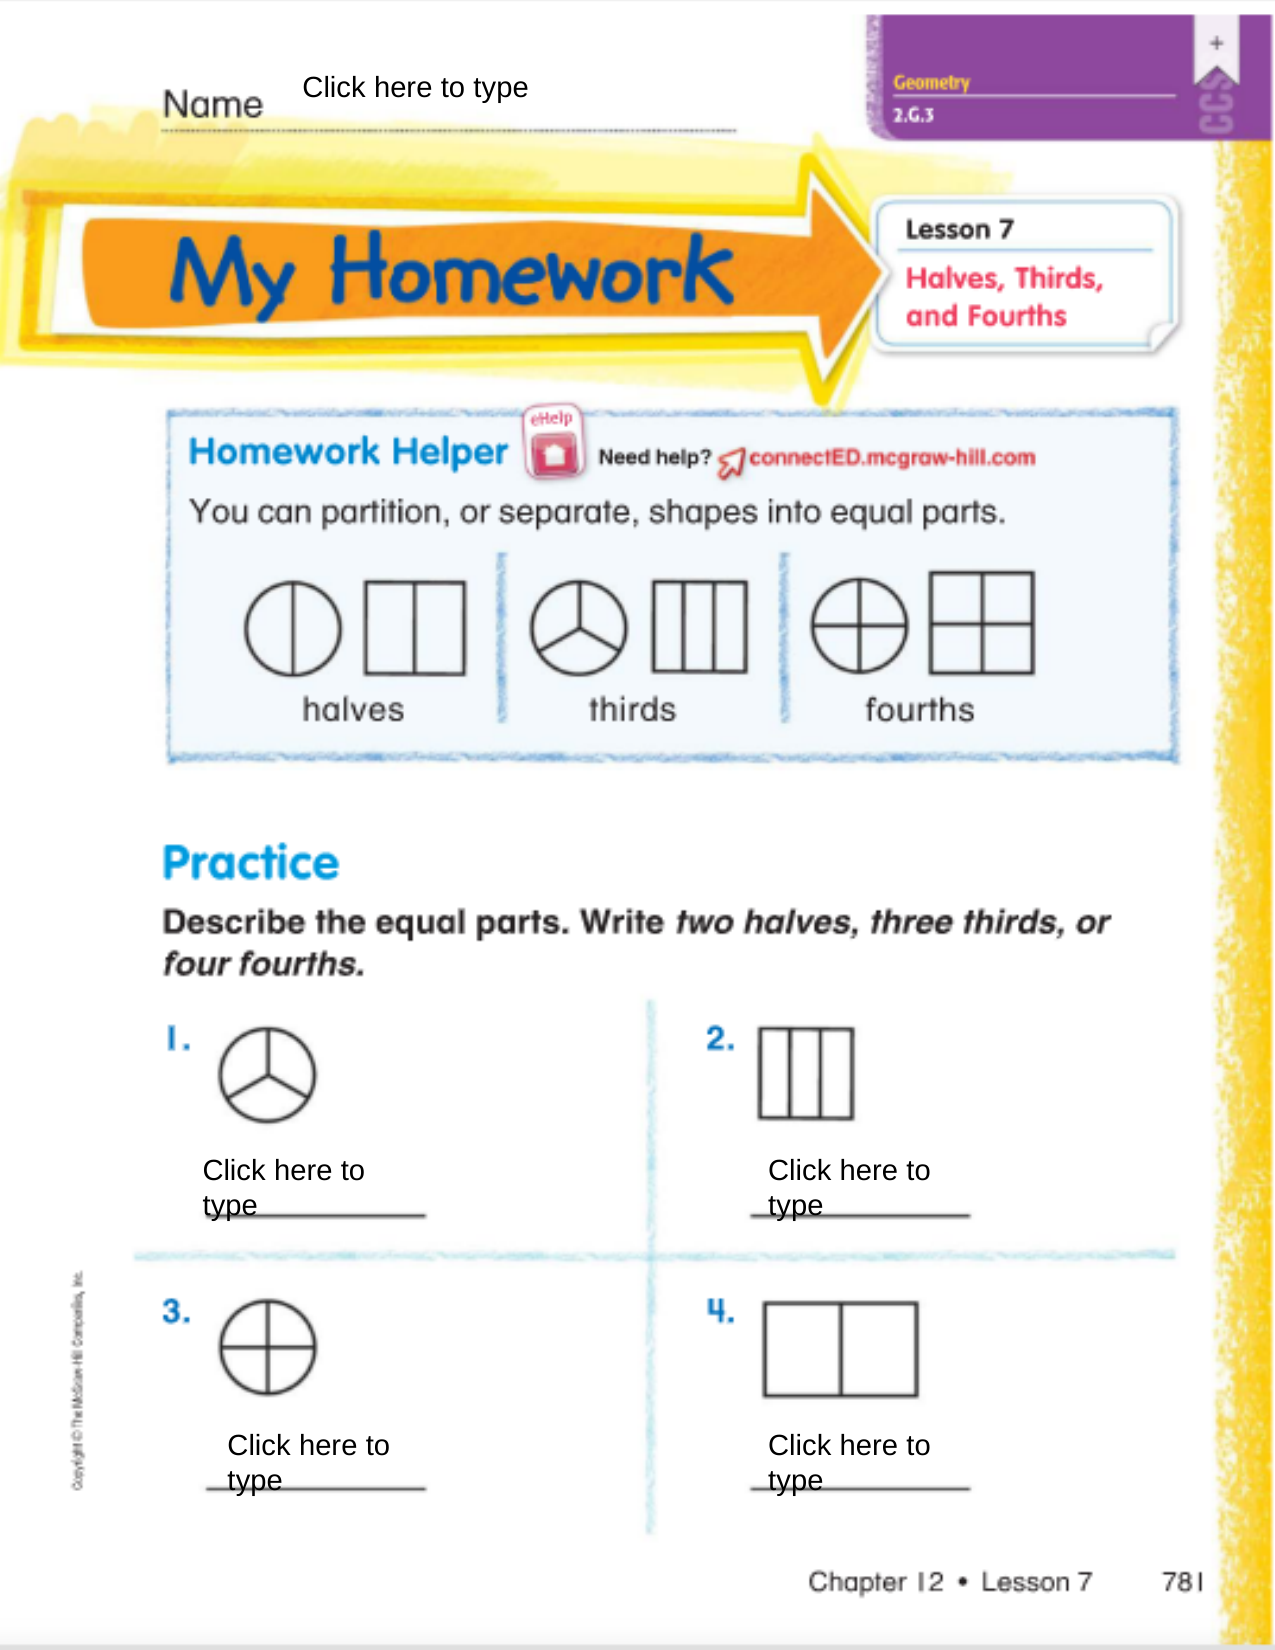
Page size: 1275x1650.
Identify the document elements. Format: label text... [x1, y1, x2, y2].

text_box Click here to type [753, 1136, 1007, 1212]
text_box Click here to type [212, 1411, 466, 1487]
text_box Click here to type [187, 1136, 441, 1212]
picture [0, 0, 1275, 1650]
text_box Click here to type [753, 1411, 1007, 1487]
text_box Click here to type [287, 53, 772, 129]
